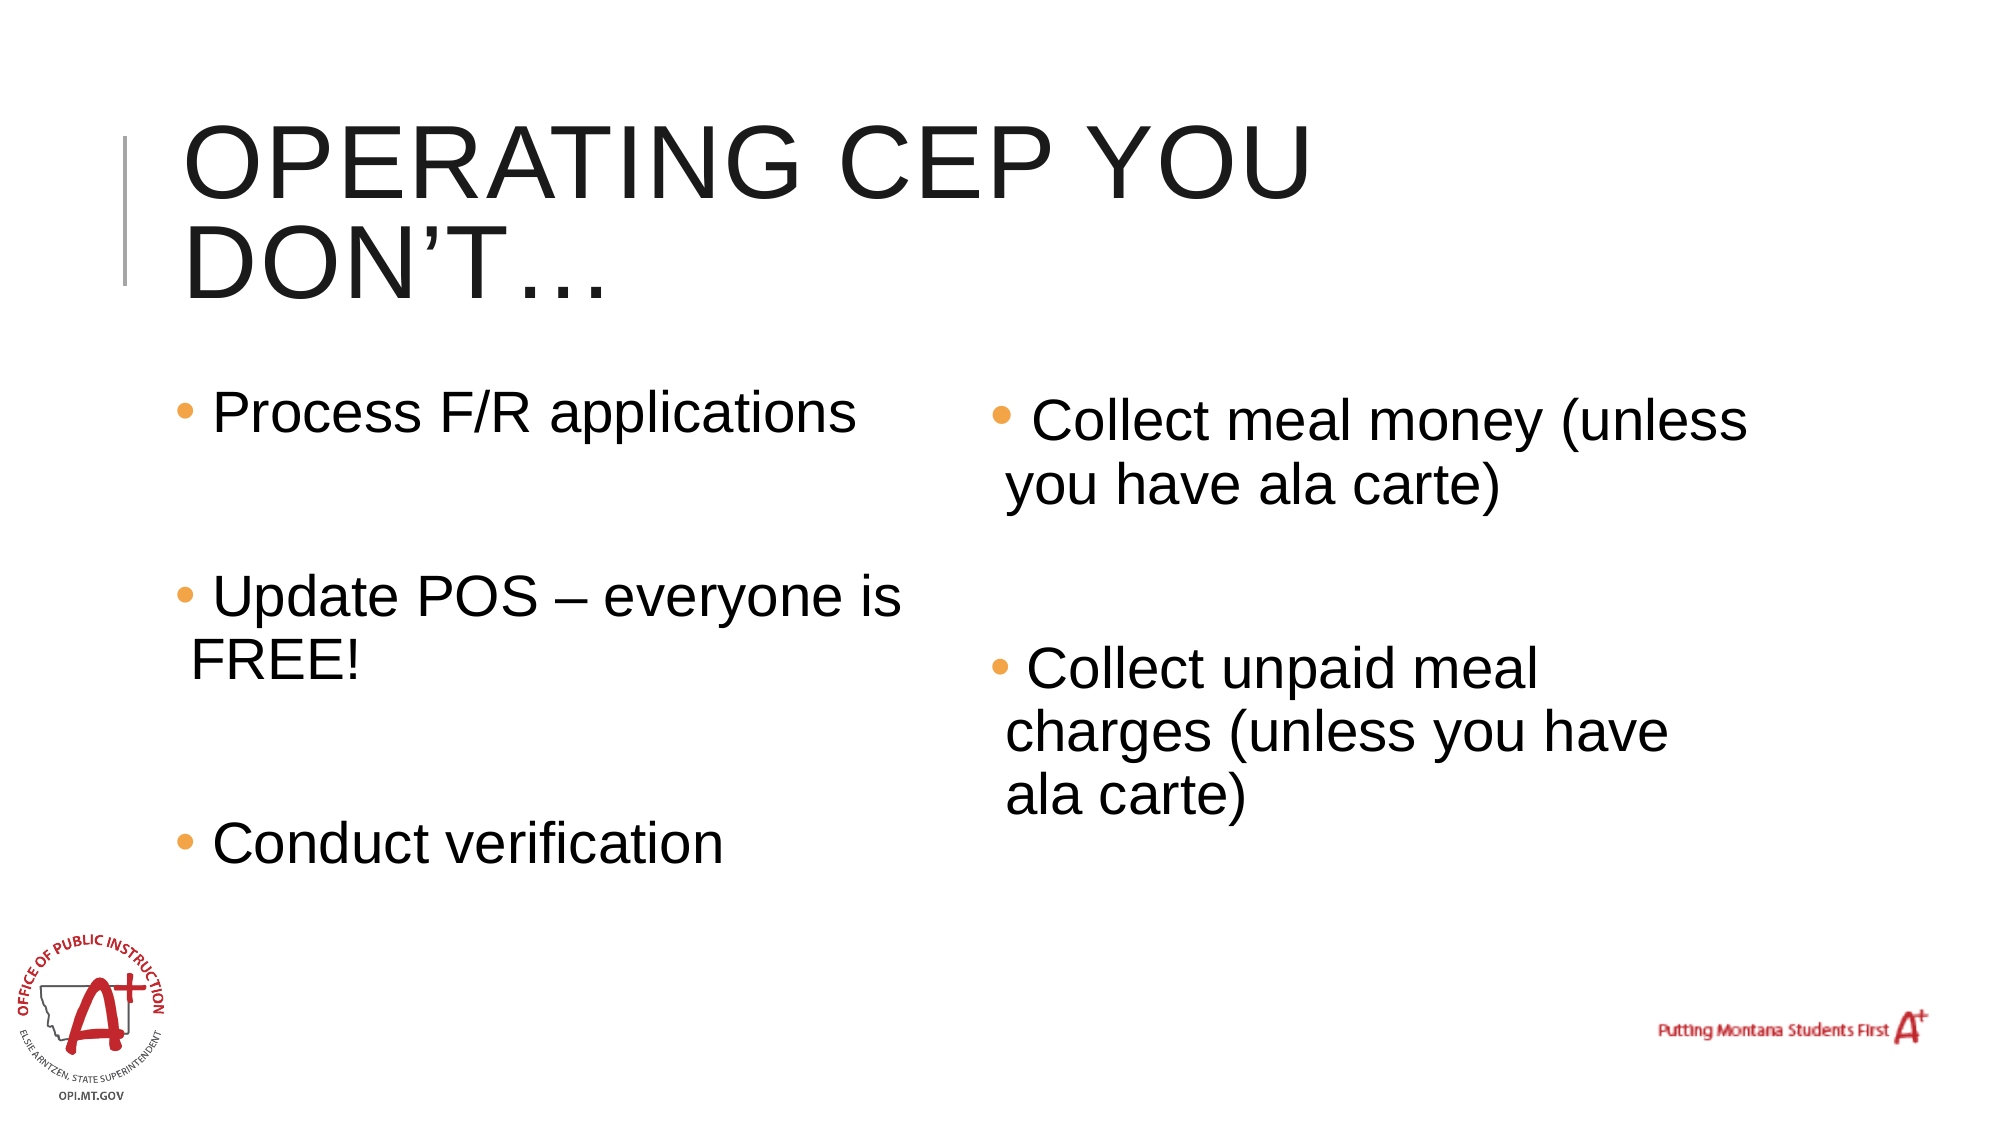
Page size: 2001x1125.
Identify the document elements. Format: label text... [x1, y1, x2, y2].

picture [0, 931, 176, 1107]
picture [1654, 999, 1938, 1054]
list Process F/R applications Update POS – everyone is FREE! Conduct verification [168, 375, 948, 1035]
list Collect meal money (unless you have ala carte) Collect unpaid meal charges (unless you have ala carte) [982, 375, 1763, 1035]
title Operating CEP you don’t… [168, 96, 1763, 342]
